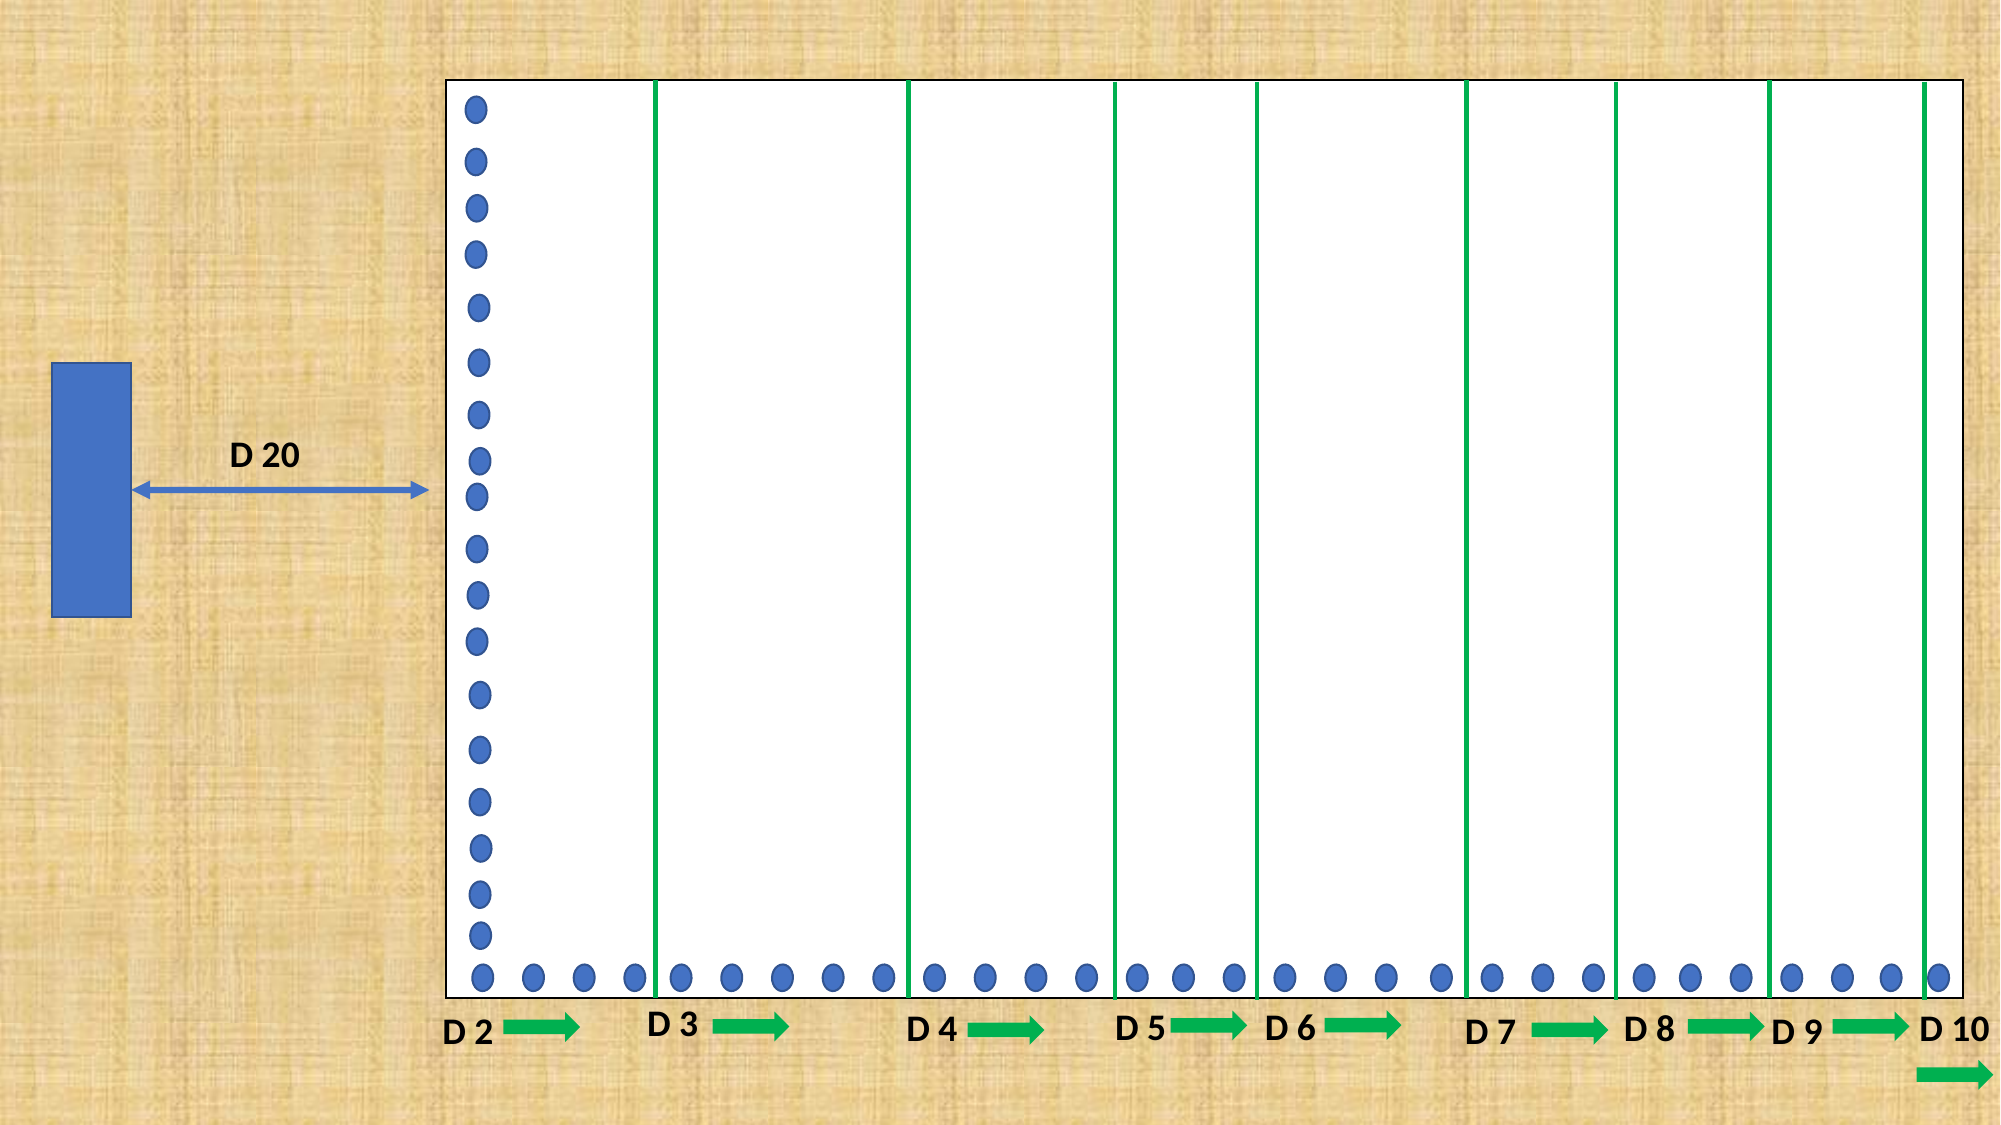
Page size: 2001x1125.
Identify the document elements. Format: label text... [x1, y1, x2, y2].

text_box [468, 880, 492, 910]
text_box D 10 [1904, 996, 2000, 1057]
text_box D 9 [1756, 999, 1838, 1060]
text_box [465, 482, 489, 512]
text_box [1879, 963, 1903, 993]
text_box [911, 79, 1466, 999]
text_box [464, 95, 488, 125]
text_box [465, 627, 489, 657]
text_box [1170, 1010, 1248, 1041]
text_box [1480, 963, 1504, 993]
text_box [1172, 963, 1196, 993]
text_box [467, 400, 491, 430]
text_box [1324, 1010, 1402, 1040]
text_box [464, 240, 488, 269]
text_box [445, 79, 655, 999]
text_box [464, 147, 488, 177]
text_box [469, 921, 493, 951]
text_box [503, 1012, 581, 1042]
text_box [467, 348, 491, 378]
text_box [1729, 963, 1753, 993]
text_box D 6 [1250, 995, 1332, 1055]
text_box [469, 834, 493, 863]
text_box [1687, 1011, 1765, 1042]
text_box [465, 534, 489, 564]
text_box [1830, 963, 1854, 993]
text_box [1632, 963, 1656, 993]
text_box [1678, 963, 1702, 993]
text_box [1770, 79, 1964, 999]
text_box [468, 735, 492, 765]
text_box [1780, 963, 1804, 993]
text_box [51, 362, 132, 618]
text_box [1531, 1015, 1609, 1045]
text_box [720, 963, 744, 993]
text_box [468, 446, 492, 476]
text_box D 8 [1609, 996, 1691, 1056]
text_box D 5 [1100, 995, 1182, 1055]
text_box [1222, 963, 1246, 993]
text_box [1429, 963, 1453, 993]
text_box [1581, 963, 1605, 993]
text_box D 20 [214, 422, 315, 483]
text_box [1075, 963, 1099, 993]
text_box [967, 1015, 1045, 1045]
text_box [468, 787, 492, 817]
text_box [1531, 963, 1555, 993]
text_box D 2 [427, 999, 509, 1060]
text_box [1467, 79, 1769, 999]
text_box [973, 963, 997, 993]
text_box D 7 [1450, 999, 1532, 1060]
text_box [572, 963, 596, 993]
text_box [471, 963, 495, 993]
text_box D 3 [632, 991, 714, 1052]
text_box [1273, 963, 1297, 993]
text_box [466, 581, 490, 610]
text_box [623, 963, 647, 992]
text_box [465, 193, 489, 223]
text_box [1832, 1011, 1910, 1042]
text_box [669, 963, 693, 991]
text_box [770, 963, 794, 993]
text_box [658, 79, 908, 999]
text_box [1927, 963, 1951, 993]
text_box [468, 680, 492, 710]
text_box [1324, 963, 1348, 993]
text_box [1125, 963, 1149, 993]
text_box [522, 963, 545, 993]
text_box [712, 1011, 790, 1042]
text_box D 4 [891, 996, 973, 1057]
text_box [467, 293, 491, 323]
text_box [872, 963, 896, 993]
text_box [821, 963, 845, 993]
text_box [1916, 1059, 1994, 1090]
text_box [1374, 963, 1398, 993]
text_box [923, 963, 947, 993]
picture [0, 0, 2001, 1125]
text_box [1024, 963, 1048, 993]
